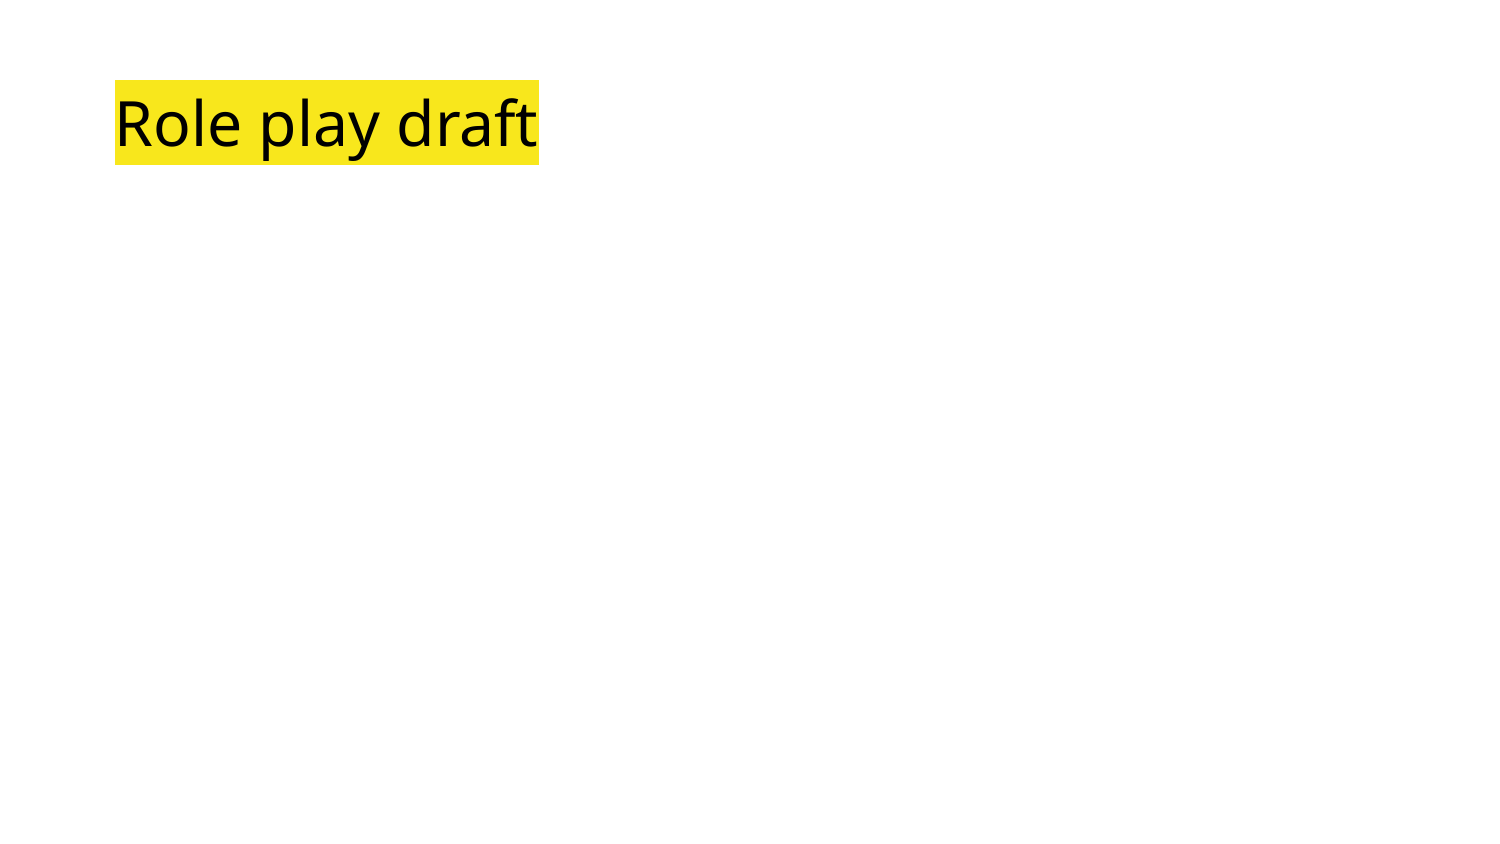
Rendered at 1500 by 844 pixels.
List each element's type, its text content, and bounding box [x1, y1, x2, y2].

title Role play draft [103, 44, 1398, 208]
